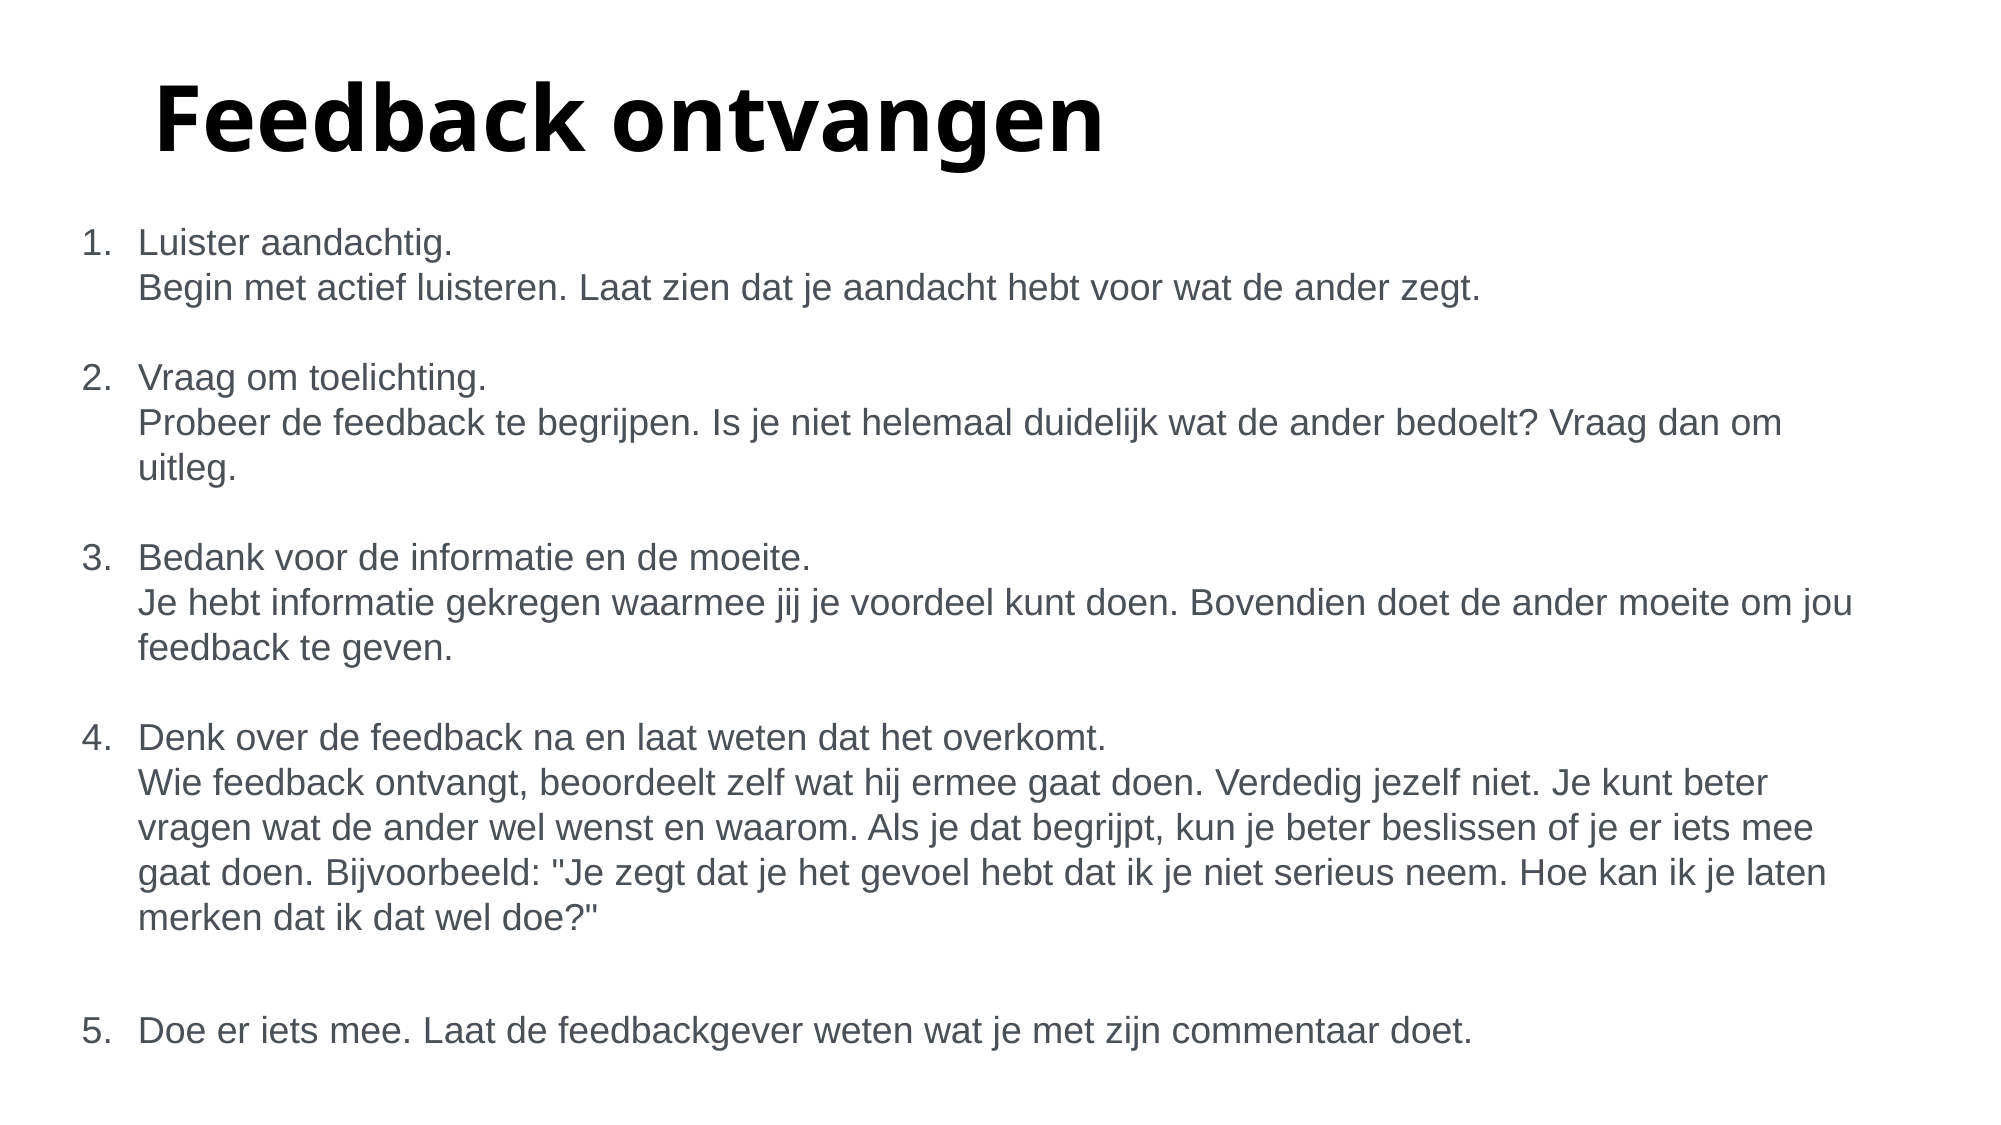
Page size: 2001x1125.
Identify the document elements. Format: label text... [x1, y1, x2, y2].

text_box Luister aandachtig. Begin met actief luisteren. Laat zien dat je aandacht hebt voor wat de ander zegt. Vraag om toelichting. Probeer de feedback te begrijpen. Is je niet helemaal duidelijk wat de ander bedoelt? Vraag dan om uitleg. Bedank voor de informatie en de moeite. Je hebt informatie gekregen waarmee jij je voordeel kunt doen. Bovendien doet de ander moeite om jou feedback te geven. Denk over de feedback na en laat weten dat het overkomt. Wie feedback ontvangt, beoordeelt zelf wat hij ermee gaat doen. Verdedig jezelf niet. Je kunt beter vragen wat de ander wel wenst en waarom. Als je dat begrijpt, kun je beter beslissen of je er iets mee gaat doen. Bijvoorbeeld: "Je zegt dat je het gevoel hebt dat ik je niet serieus neem. Hoe kan ik je laten merken dat ik dat wel doe?" Doe er iets mee. Laat de feedbackgever weten wat je met zijn commentaar doet. [66, 210, 1904, 1058]
title Feedback ontvangen [137, 59, 1863, 185]
